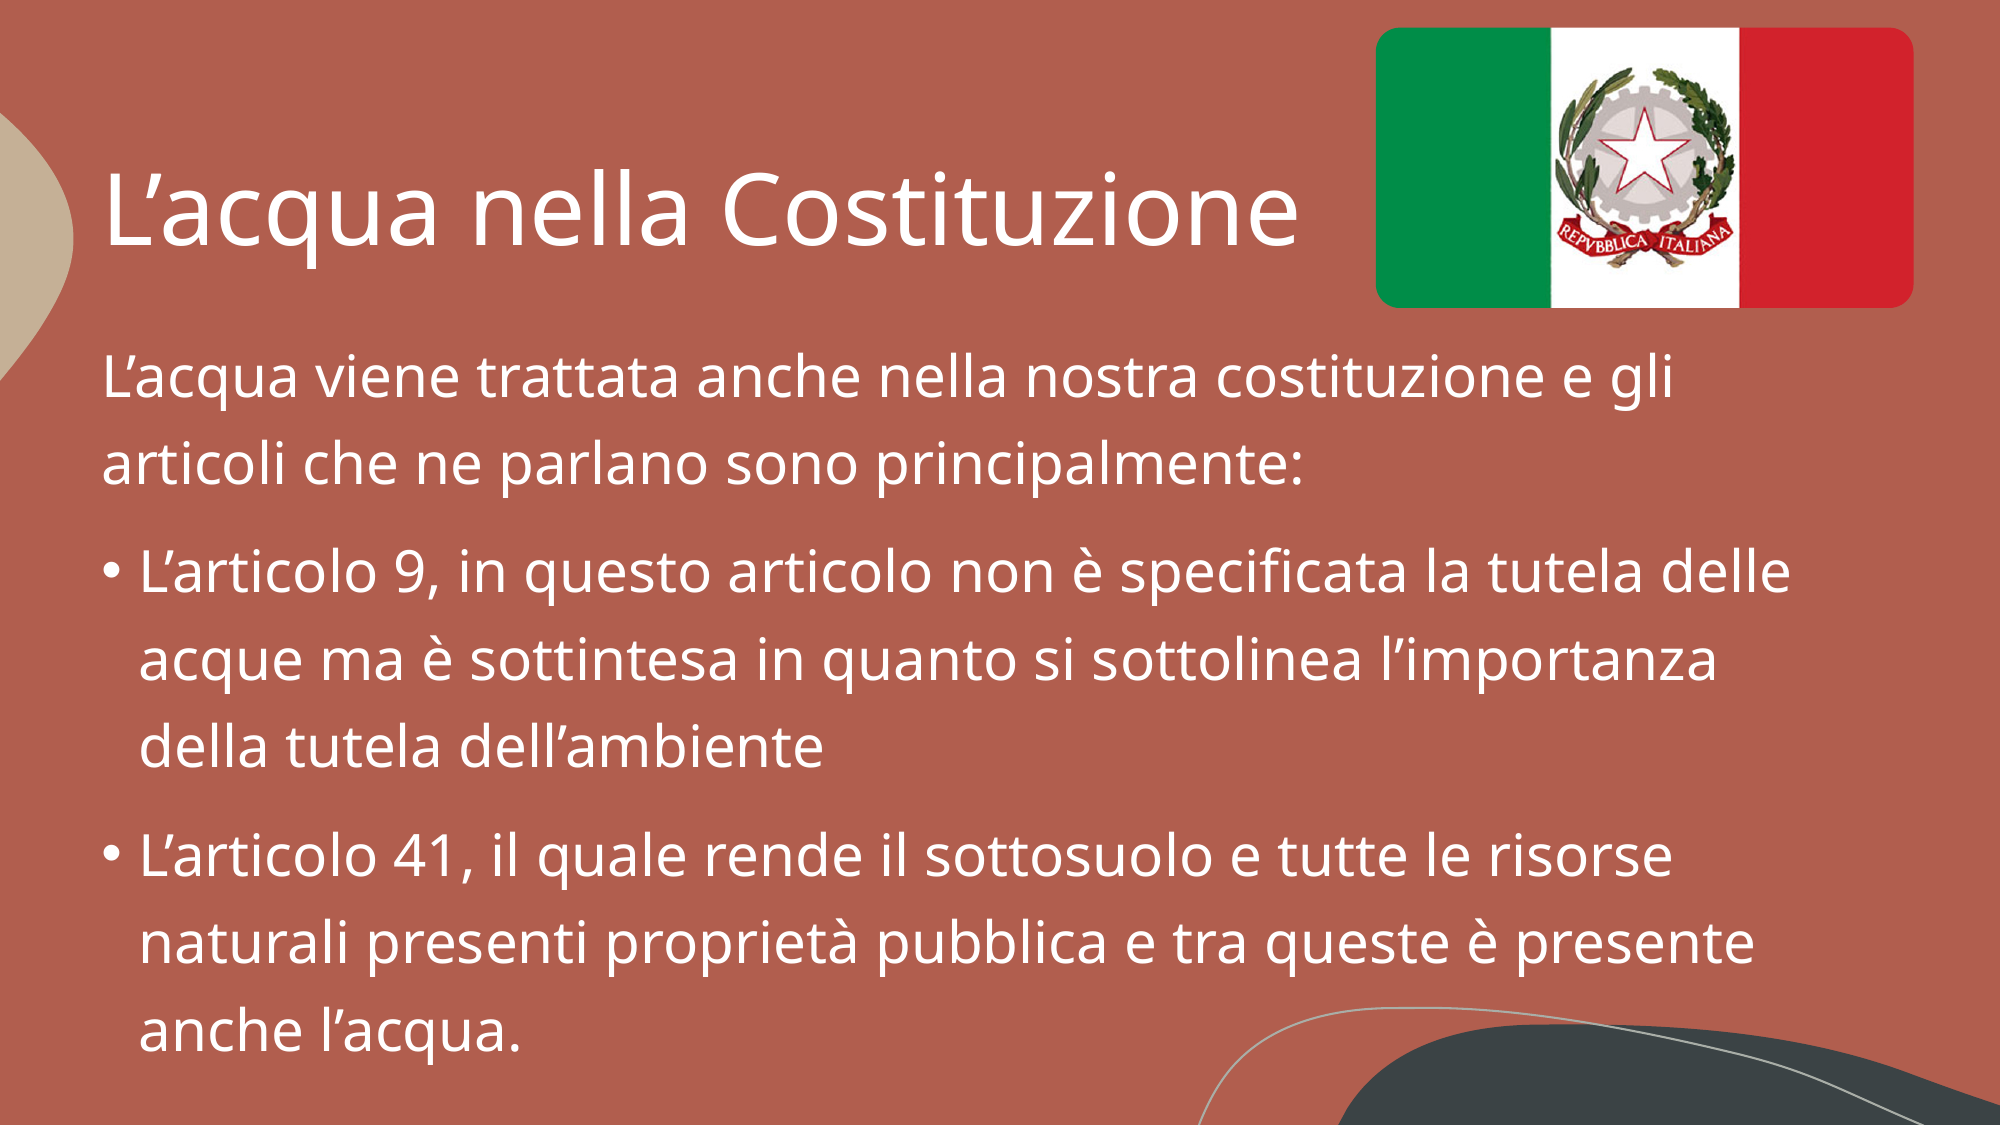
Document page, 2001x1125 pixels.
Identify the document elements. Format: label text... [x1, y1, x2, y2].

title L’acqua nella Costituzione [86, 87, 1837, 313]
picture [1375, 27, 1914, 309]
list L’acqua viene trattata anche nella nostra costituzione e gli articoli che ne parlano sono principalmente: L’articolo 9, in questo articolo non è specificata la tutela delle acque ma è sottintesa in quanto si sottolinea l’importanza della tutela dell’ambiente L’articolo 41, il quale rende il sottosuolo e tutte le risorse naturali presenti proprietà pubblica e tra queste è presente anche l’acqua. [86, 313, 1837, 858]
